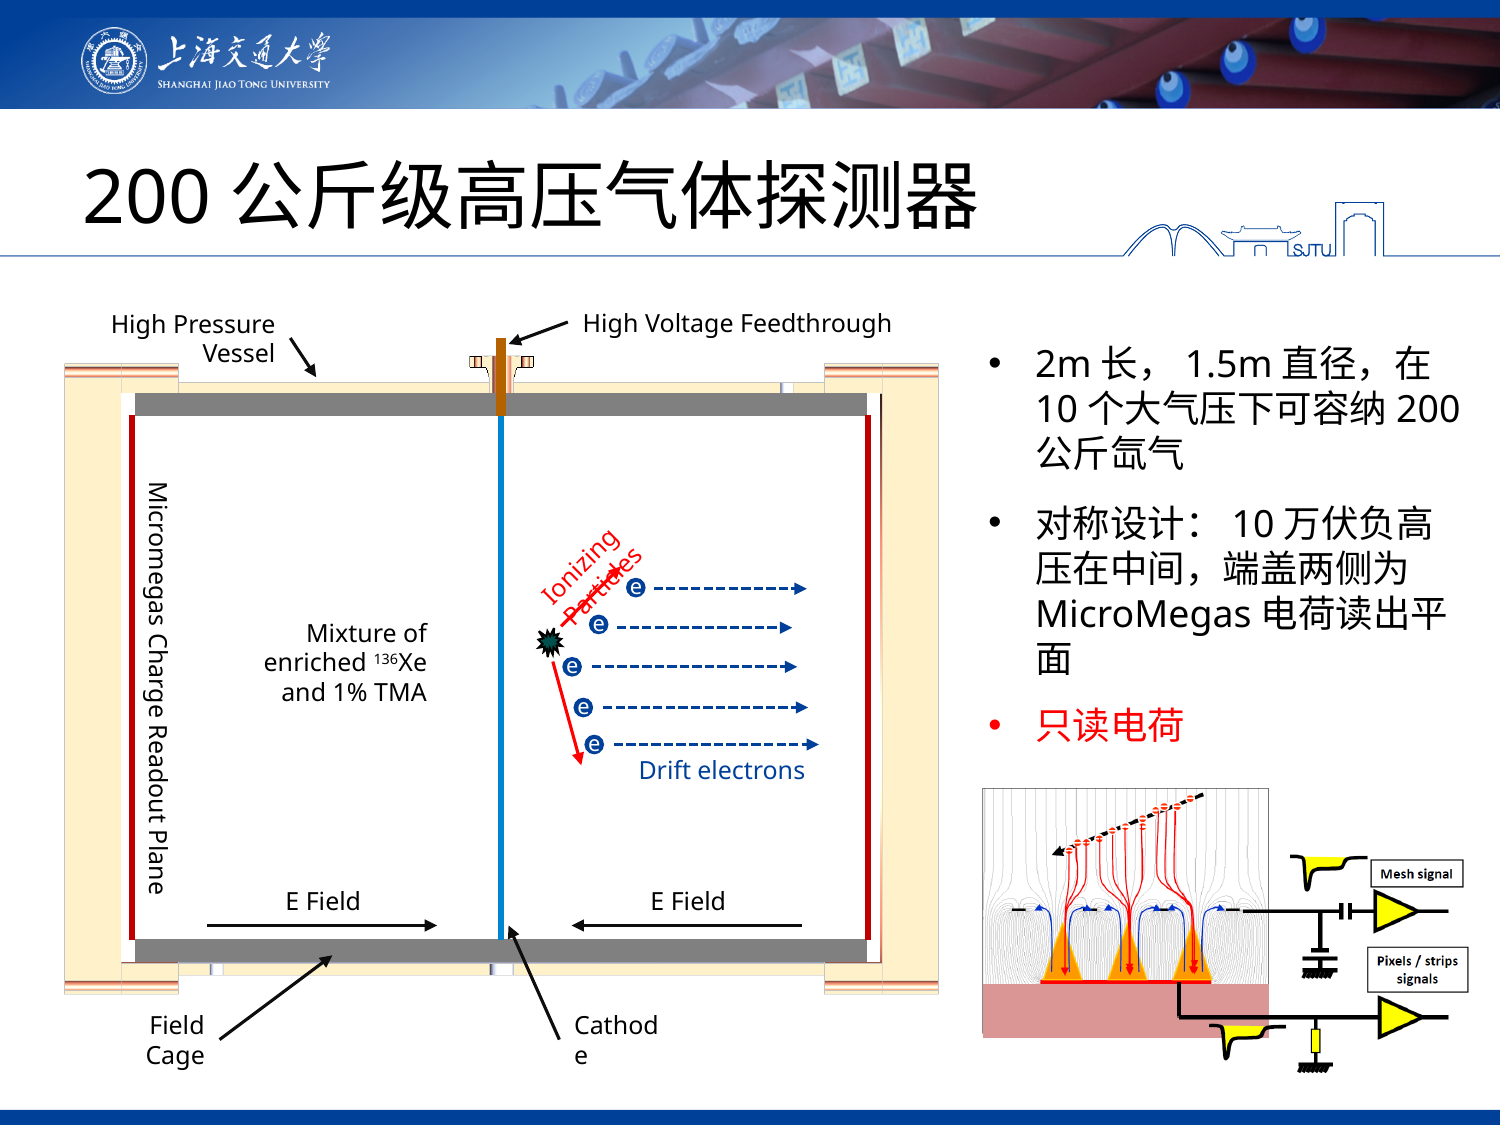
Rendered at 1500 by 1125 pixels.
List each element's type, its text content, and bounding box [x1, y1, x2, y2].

picture [0, 18, 1500, 109]
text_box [55, 299, 939, 1050]
picture [978, 774, 1485, 1082]
text_box 2m长，1.5m直径，在10个大气压下可容纳200公斤氙气 对称设计：10万伏负高压在中间，端盖两侧为MicroMegas电荷读出平面 只读电荷 [973, 332, 1484, 755]
title 200公斤级高压气体探测器 [67, 141, 1448, 257]
